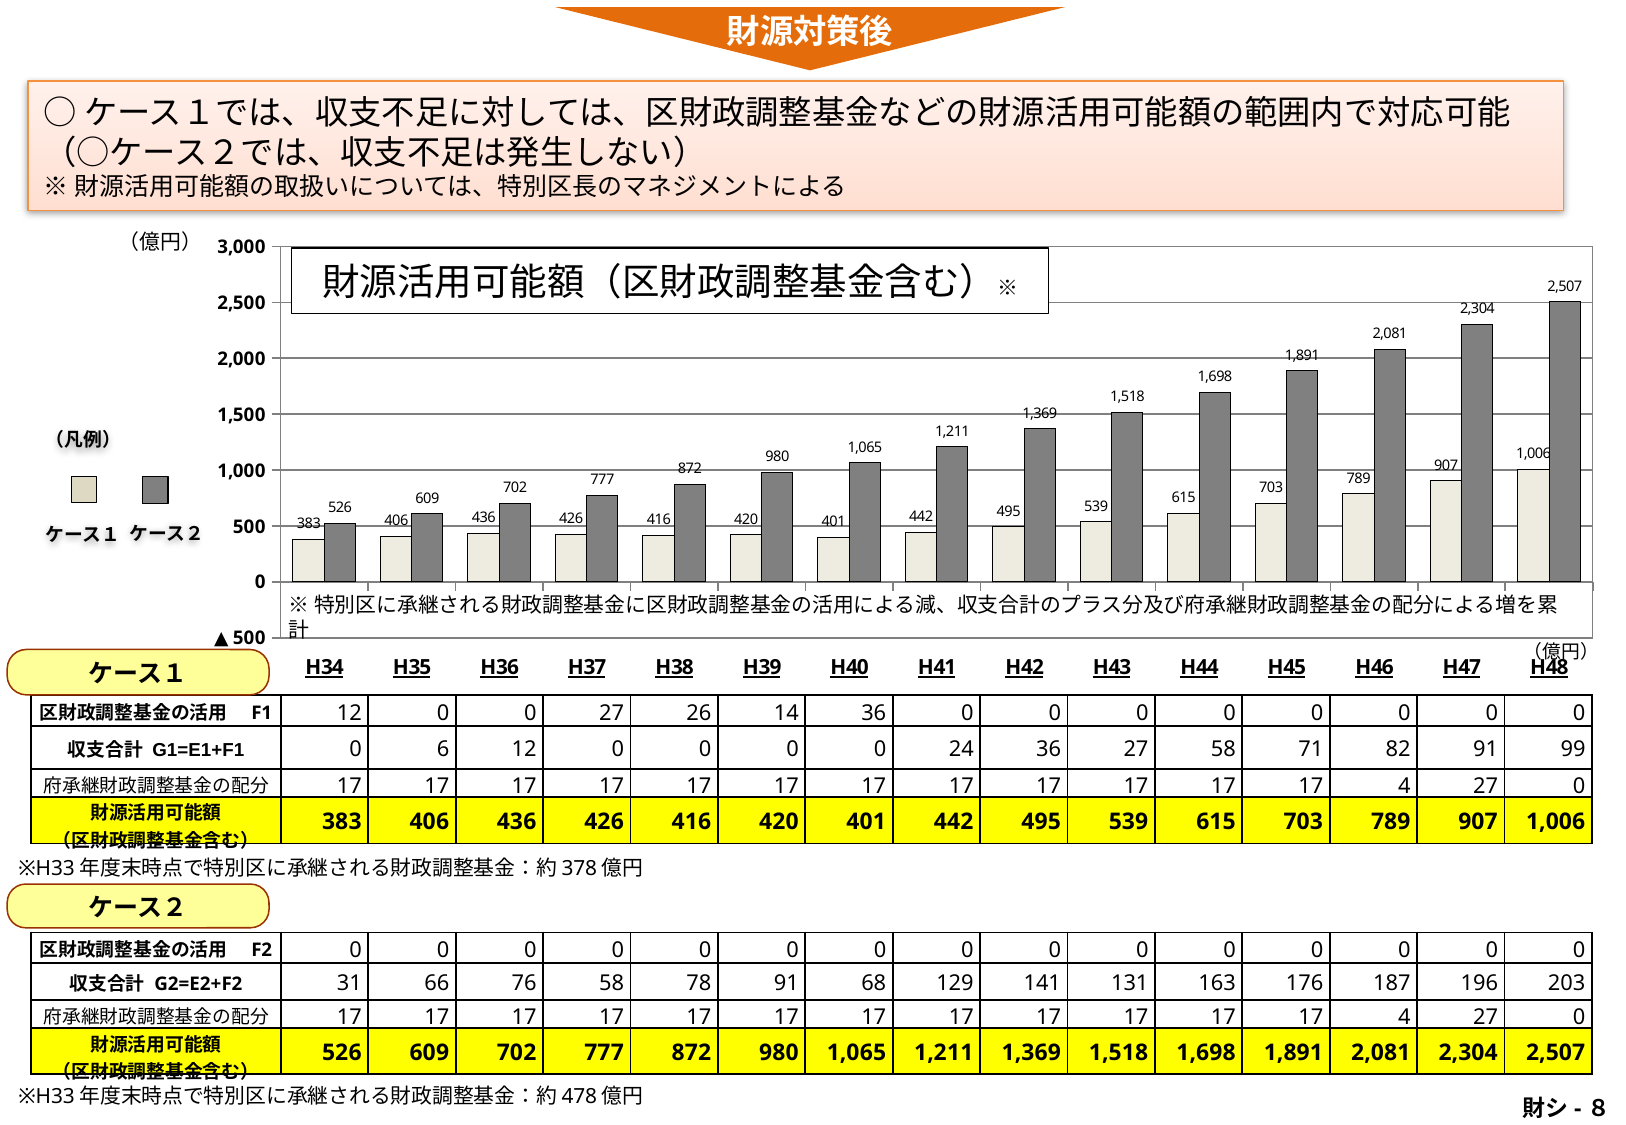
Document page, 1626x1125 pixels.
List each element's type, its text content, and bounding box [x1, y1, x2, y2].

table_cell 27 [1418, 770, 1504, 796]
table_cell 187 [1331, 964, 1416, 999]
table_cell 196 [1418, 964, 1504, 999]
table_cell 872 [631, 1029, 717, 1073]
table_cell 980 [719, 1029, 804, 1073]
table_cell 17 [894, 1001, 979, 1027]
table_cell 76 [457, 964, 542, 999]
text_box ケース１ [7, 649, 143, 695]
table_cell 609 [369, 1029, 455, 1073]
table_header 14 [719, 702, 804, 725]
table_header 0 [719, 933, 804, 962]
table_cell 0 [282, 727, 367, 768]
table_cell 収支合計 G2=E2+F2 [32, 964, 280, 999]
table_cell 27 [1418, 1001, 1504, 1027]
table_cell 0 [631, 727, 717, 768]
table_cell 68 [806, 964, 892, 999]
table_header 0 [1243, 933, 1329, 962]
table_cell 131 [1068, 964, 1154, 999]
table_cell 17 [894, 770, 979, 796]
table_cell 17 [806, 1001, 892, 1027]
text_box ※H33年度末時点で特別区に承継される財政調整基金：約478億円 [1, 1076, 1590, 1115]
table_header 0 [544, 933, 630, 962]
table_cell 383 [282, 798, 367, 843]
table_header 0 [631, 933, 717, 962]
table_cell 4 [1331, 1001, 1416, 1027]
table_cell 406 [369, 798, 455, 843]
table_cell 91 [1418, 727, 1504, 768]
table_cell 0 [1505, 770, 1591, 796]
table_header 27 [544, 702, 630, 725]
table_cell 1,006 [1505, 798, 1591, 843]
text_box [751, 58, 869, 73]
table_header 0 [1156, 702, 1241, 725]
table_header 0 [1331, 933, 1416, 962]
table_cell 31 [282, 964, 367, 999]
table_cell 436 [457, 798, 542, 843]
table_cell 17 [457, 770, 542, 796]
table_cell 1,891 [1243, 1029, 1329, 1073]
table_cell 府承継財政調整基金の配分 [32, 1001, 280, 1027]
table_cell 17 [719, 770, 804, 796]
text_box 財シ-８ [1455, 1086, 1625, 1125]
table_cell 17 [369, 770, 455, 796]
table_header 0 [981, 933, 1067, 962]
table_cell 17 [1156, 770, 1241, 796]
table_cell 17 [1068, 770, 1154, 796]
table_cell 426 [544, 798, 630, 843]
table_header 0 [1418, 702, 1504, 725]
table_cell 24 [894, 727, 979, 768]
table_cell 17 [369, 1001, 455, 1027]
table_cell 17 [1243, 1001, 1329, 1027]
table_header 0 [457, 702, 542, 725]
chart [148, 222, 1625, 696]
table_cell 17 [981, 1001, 1067, 1027]
text_box ケース２ [7, 886, 270, 928]
table_cell 17 [544, 1001, 630, 1027]
table_cell 27 [1068, 727, 1154, 768]
table_header 0 [1243, 702, 1329, 725]
table_cell 539 [1068, 798, 1154, 843]
table_cell 17 [282, 770, 367, 796]
table_cell 141 [981, 964, 1067, 999]
table_cell 703 [1243, 798, 1329, 843]
table_cell 17 [806, 770, 892, 796]
table_cell 66 [369, 964, 455, 999]
table_header 26 [631, 702, 717, 725]
text_box ○ケース１では、収支不足に対しては、区財政調整基金などの財源活用可能額の範囲内で対応可能 （○ケース２では、収支不足は発生しない） ※財源活用可能額の取扱いについては、特別区長のマネジメントによる [27, 80, 1564, 211]
table_cell 17 [282, 1001, 367, 1027]
table_cell 0 [544, 727, 630, 768]
table_cell 420 [719, 798, 804, 843]
table_cell 17 [981, 770, 1067, 796]
table_cell 6 [369, 727, 455, 768]
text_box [30, 413, 228, 565]
text_box （億円） [83, 219, 237, 264]
table_cell 78 [631, 964, 717, 999]
table_cell 1,065 [806, 1029, 892, 1073]
table_cell 58 [1156, 727, 1241, 768]
table_cell 0 [1505, 1001, 1591, 1027]
table_cell 1,518 [1068, 1029, 1154, 1073]
table_cell 203 [1505, 964, 1591, 999]
text_box [909, 4, 1068, 48]
table_header 0 [282, 933, 367, 962]
table_header 0 [1068, 702, 1154, 725]
table_cell 17 [631, 770, 717, 796]
table_cell 58 [544, 964, 630, 999]
table_cell 495 [981, 798, 1067, 843]
table_cell 17 [719, 1001, 804, 1027]
table_cell 526 [282, 1029, 367, 1073]
table_header 区財政調整基金の活用 F2 [32, 933, 280, 962]
table_header 0 [1418, 933, 1504, 962]
table_cell 82 [1331, 727, 1416, 768]
table_cell 71 [1243, 727, 1329, 768]
table_cell 17 [631, 1001, 717, 1027]
table_cell 442 [894, 798, 979, 843]
table_cell 1,698 [1156, 1029, 1241, 1073]
table_cell 91 [719, 964, 804, 999]
table_header 0 [1156, 933, 1241, 962]
table_cell 財源活用可能額 （区財政調整基金含む） [32, 1029, 280, 1073]
table_header 0 [457, 933, 542, 962]
table_cell 収支合計 G1=E1+F1 [32, 727, 280, 768]
table_cell 0 [719, 727, 804, 768]
table_cell 12 [457, 727, 542, 768]
table_cell 36 [981, 727, 1067, 768]
table_header 0 [894, 702, 979, 725]
table_cell 176 [1243, 964, 1329, 999]
table_cell 1,369 [981, 1029, 1067, 1073]
table_cell 2,507 [1505, 1029, 1591, 1073]
text_box 財源対策後 [712, 2, 909, 58]
table_cell 17 [544, 770, 630, 796]
table_cell 789 [1331, 798, 1416, 843]
table_header 0 [1331, 702, 1416, 725]
table_cell 1,211 [894, 1029, 979, 1073]
table_cell 17 [1243, 770, 1329, 796]
table_header 0 [369, 702, 455, 725]
table_cell 129 [894, 964, 979, 999]
table_cell 0 [806, 727, 892, 768]
table_header 0 [1505, 933, 1591, 962]
table_cell 2,304 [1418, 1029, 1504, 1073]
table_cell 2,081 [1331, 1029, 1416, 1073]
table_cell 163 [1156, 964, 1241, 999]
text_box [552, 4, 712, 49]
table_cell 416 [631, 798, 717, 843]
table_header 区財政調整基金の活用 F1 [32, 696, 280, 725]
table_header 36 [806, 702, 892, 725]
table_header 0 [894, 933, 979, 962]
table_cell 907 [1418, 798, 1504, 843]
table_cell 17 [1068, 1001, 1154, 1027]
table_header 0 [981, 702, 1067, 725]
table_cell 4 [1331, 770, 1416, 796]
table_cell 401 [806, 798, 892, 843]
table_header 0 [369, 933, 455, 962]
table_cell 777 [544, 1029, 630, 1073]
table_cell 府承継財政調整基金の配分 [32, 770, 280, 796]
table_header 0 [1068, 933, 1154, 962]
table_header 12 [282, 702, 367, 725]
table_cell 財源活用可能額 （区財政調整基金含む） [32, 798, 280, 843]
table_cell 615 [1156, 798, 1241, 843]
table_header 0 [806, 933, 892, 962]
table_cell 702 [457, 1029, 542, 1073]
text_box ※H33年度末時点で特別区に承継される財政調整基金：約378億円 [1, 847, 1590, 886]
table_cell 17 [457, 1001, 542, 1027]
table_header 0 [1505, 702, 1591, 725]
table_cell 99 [1505, 727, 1591, 768]
table_cell 17 [1156, 1001, 1241, 1027]
